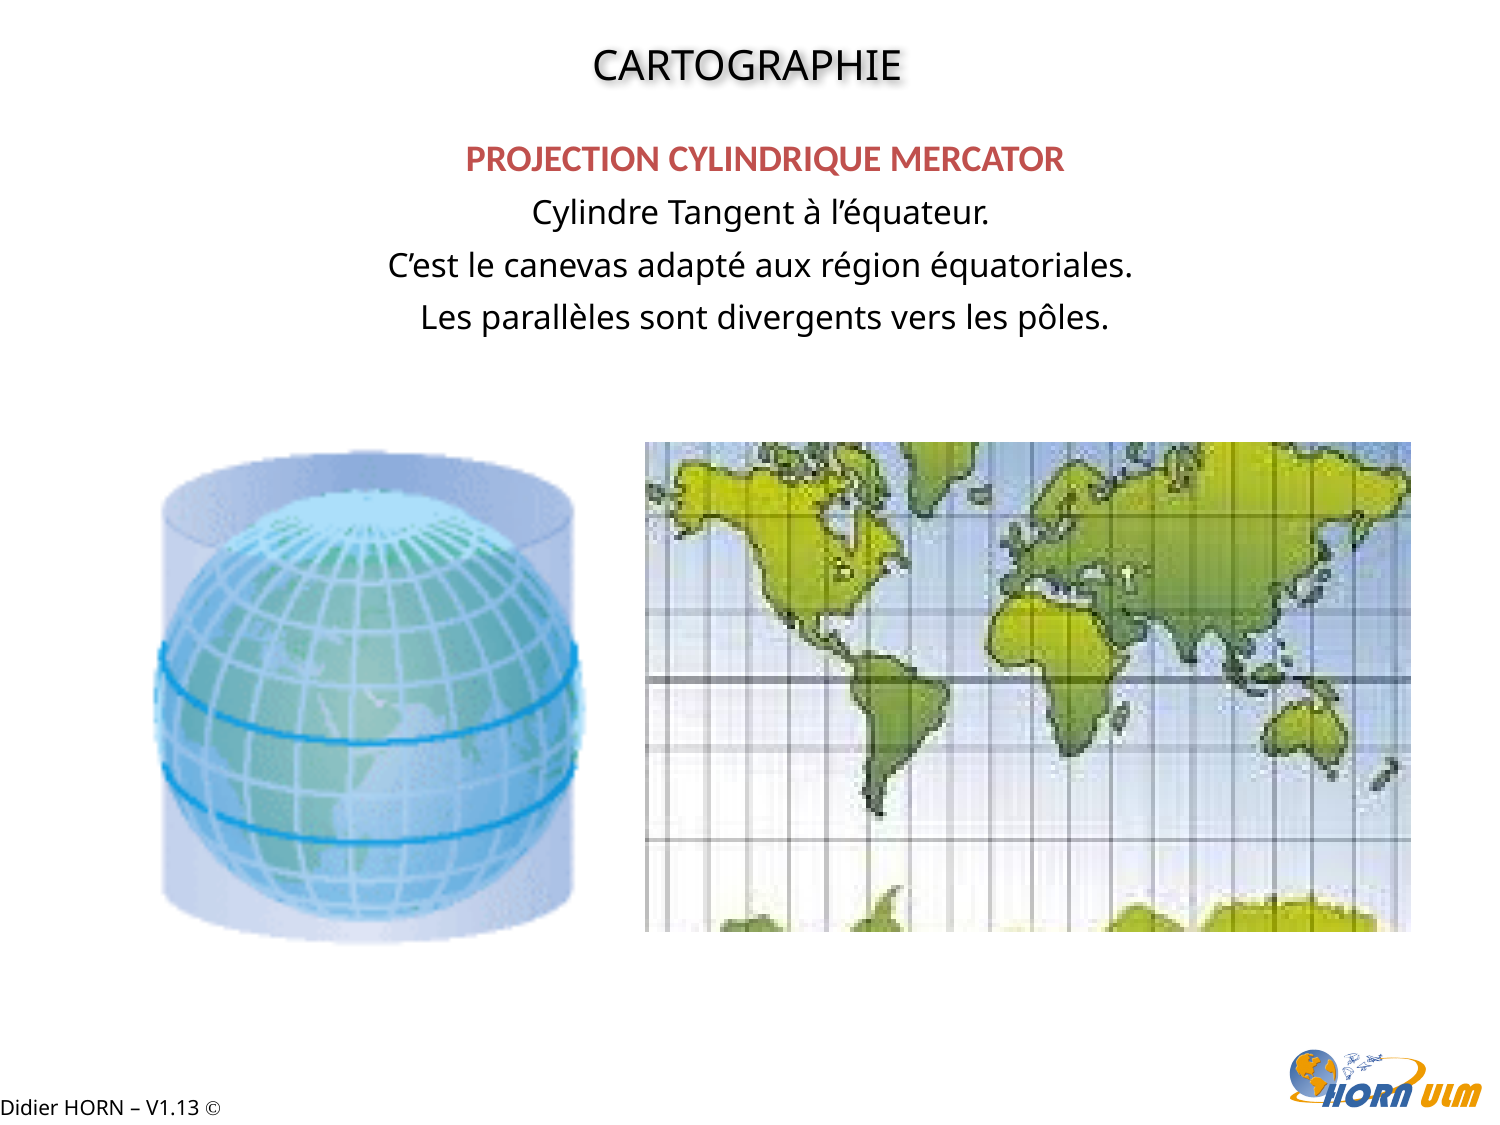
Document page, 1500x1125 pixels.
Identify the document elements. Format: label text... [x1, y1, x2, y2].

text_box PROJECTION CYLINDRIQUE MERCATOR Cylindre Tangent à l’équateur. C’est le canevas adapté aux région équatoriales. Les parallèles sont divergents vers les pôles. [58, 126, 1473, 344]
picture [92, 423, 630, 974]
text_box CARTOGRAPHIE [0, 27, 1498, 100]
picture [1275, 1036, 1500, 1125]
picture [645, 442, 1411, 932]
